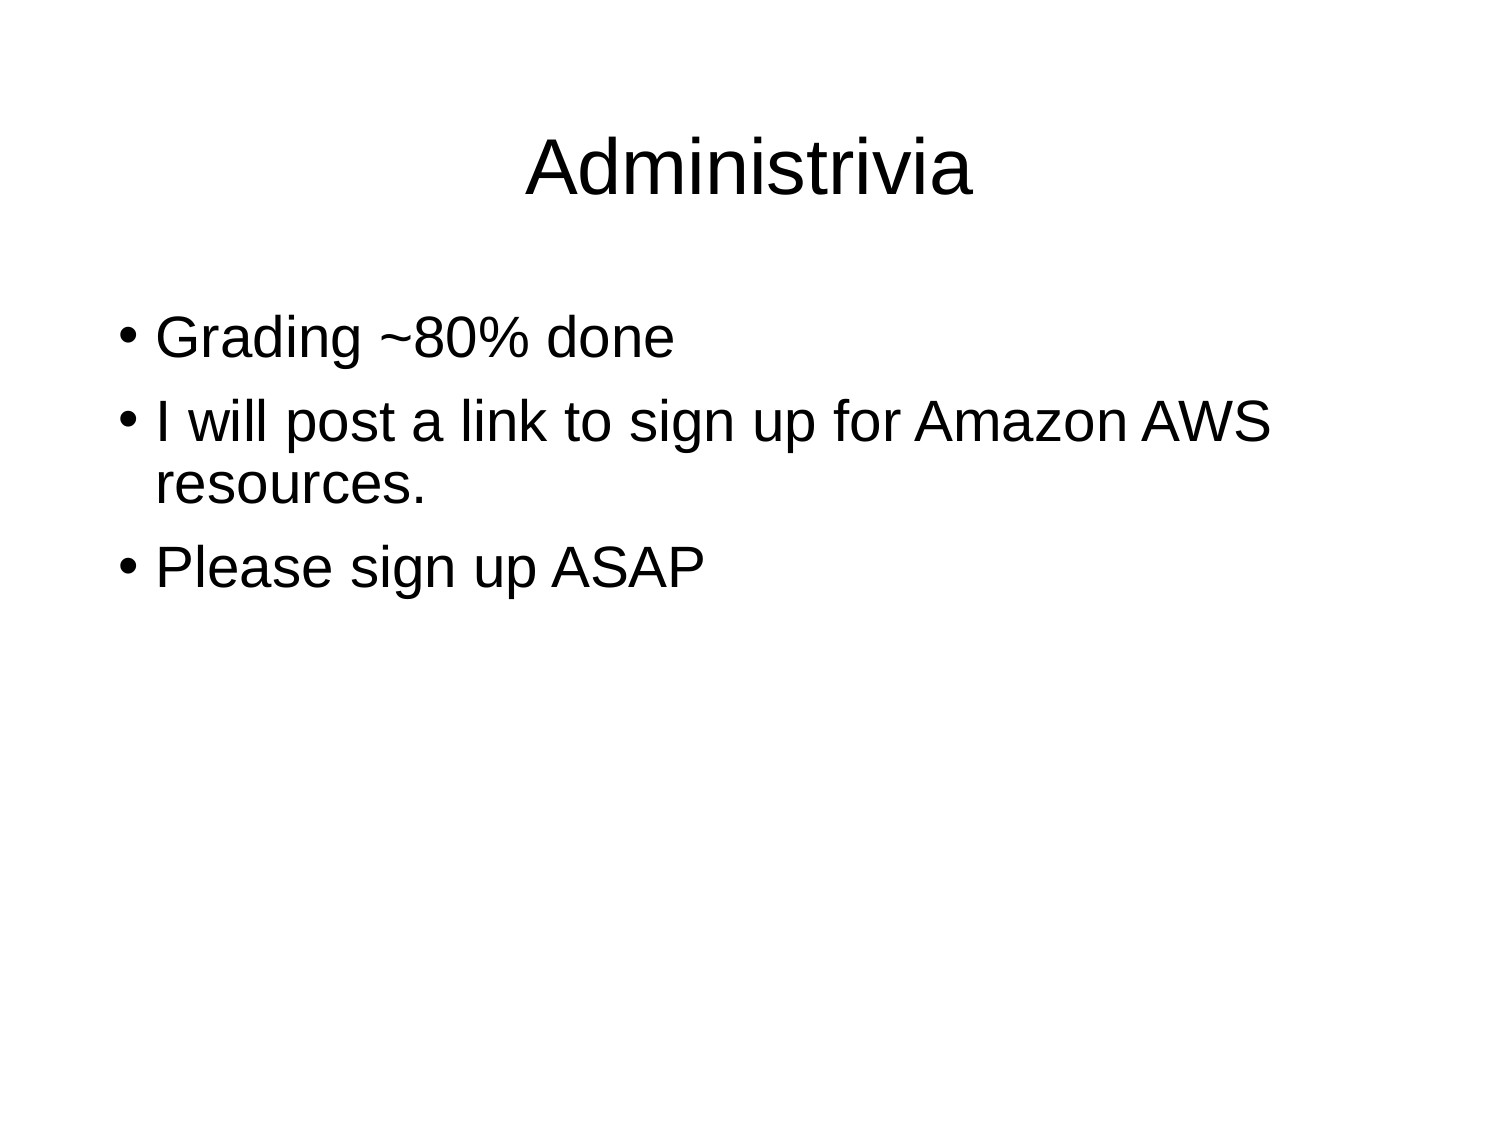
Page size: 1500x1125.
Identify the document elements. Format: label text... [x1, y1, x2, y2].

title Administrivia [103, 59, 1397, 278]
list Grading ~80% done I will post a link to sign up for Amazon AWS resources. Please sign up ASAP [103, 299, 1397, 1014]
